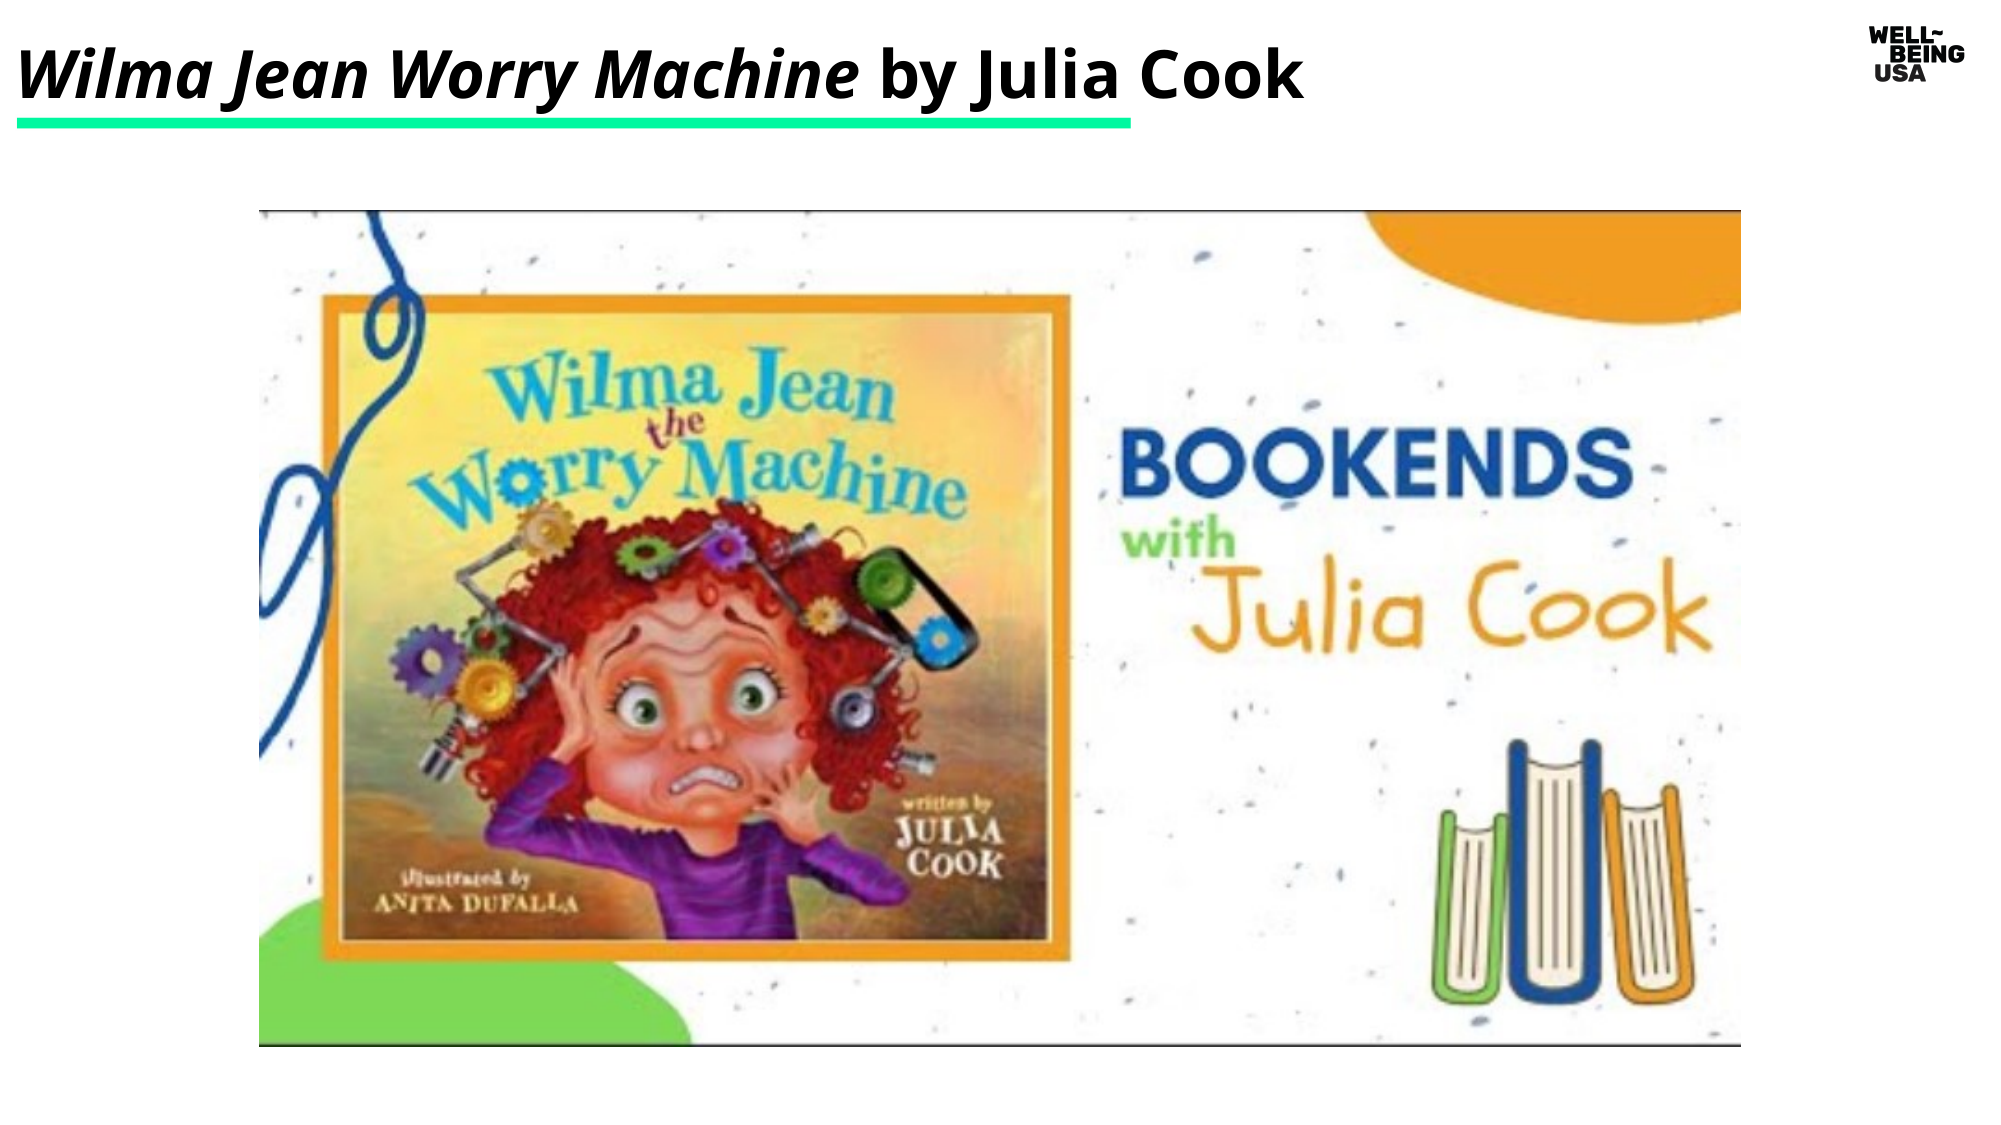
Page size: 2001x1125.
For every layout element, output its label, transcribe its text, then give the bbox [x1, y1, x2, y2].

picture [1861, 16, 1974, 92]
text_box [258, 210, 1742, 1048]
text_box Wilma Jean Worry Machine by Julia Cook [0, 23, 1594, 119]
picture [13, 114, 1134, 131]
